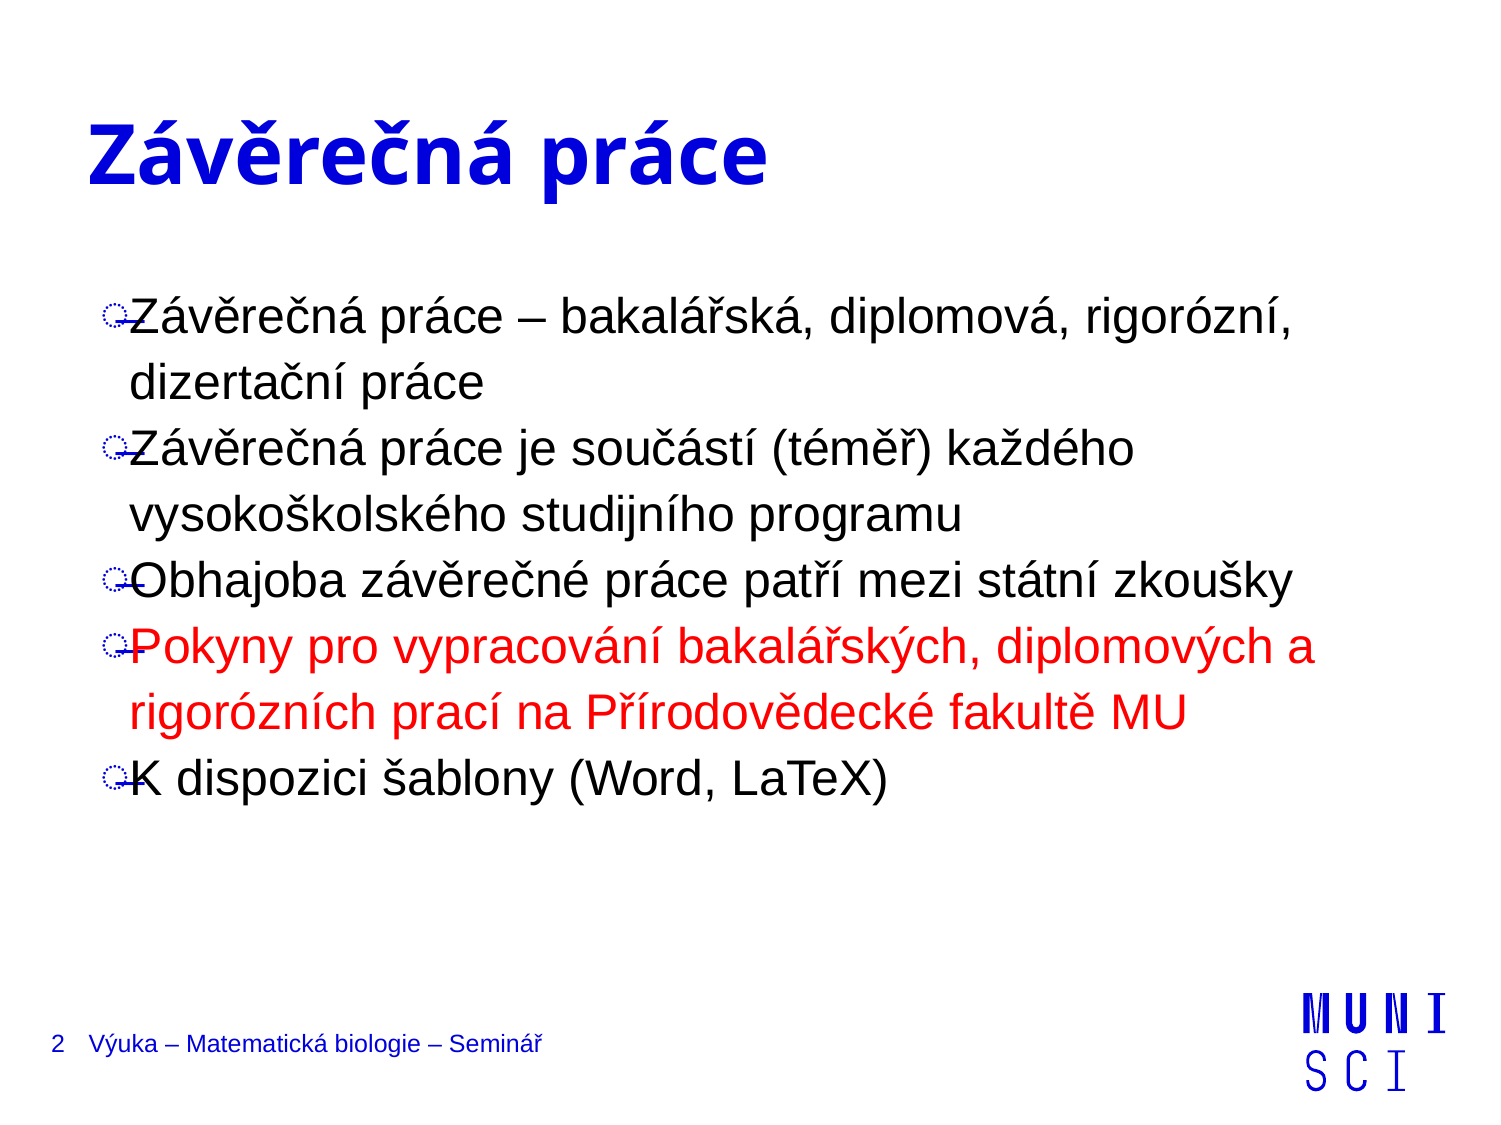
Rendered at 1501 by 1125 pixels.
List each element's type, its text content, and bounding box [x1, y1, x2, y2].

title Závěrečná práce [88, 118, 1412, 193]
footer Výuka – Matematická biologie – Seminář [88, 1021, 1064, 1063]
list Závěrečná práce – bakalářská, diplomová, rigorózní, dizertační práce Závěrečná práce je součástí (téměř) každého vysokoškolského studijního programu Obhajoba závěrečné práce patří mezi státní zkoušky Pokyny pro vypracování bakalářských, diplomových a rigorózních prací na Přírodovědecké fakultě MU K dispozici šablony (Word, LaTeX) [88, 277, 1412, 957]
slide_number 2 [50, 1021, 82, 1063]
